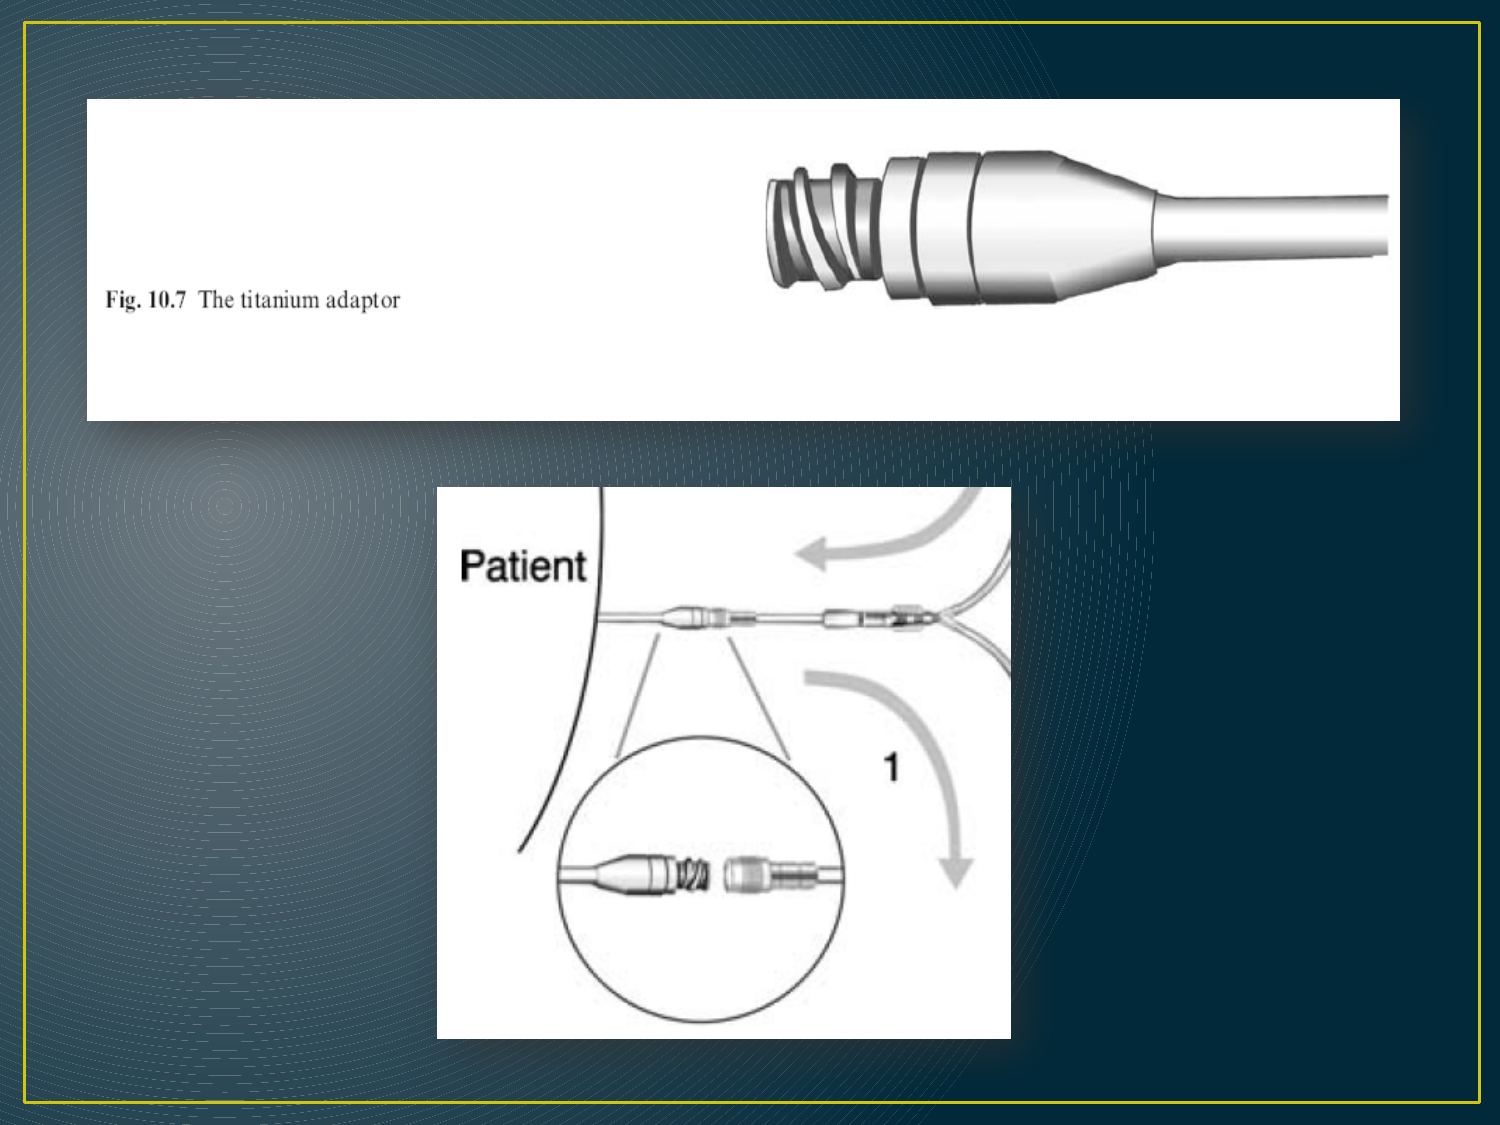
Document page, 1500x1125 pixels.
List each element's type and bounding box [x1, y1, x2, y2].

picture [87, 98, 1402, 421]
picture [437, 487, 1012, 1040]
